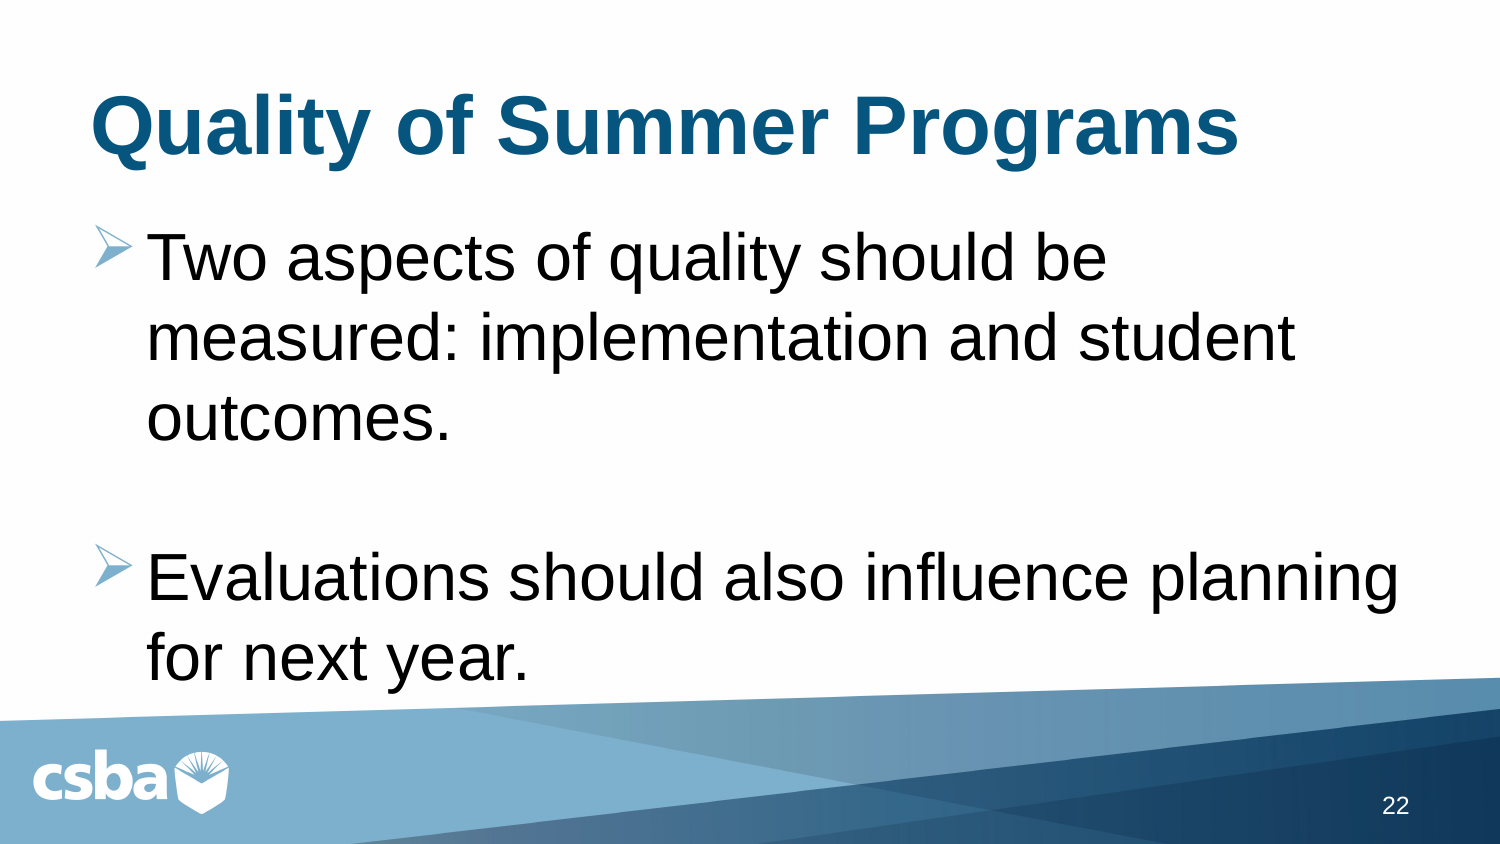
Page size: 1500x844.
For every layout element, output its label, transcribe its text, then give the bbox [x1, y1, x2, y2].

slide_number 22 [1354, 782, 1425, 827]
picture [0, 0, 1500, 844]
title Quality of Summer Programs [75, 50, 1425, 192]
list Two aspects of quality should be measured: implementation and student outcomes. Evaluations should also influence planning for next year. [75, 206, 1457, 705]
